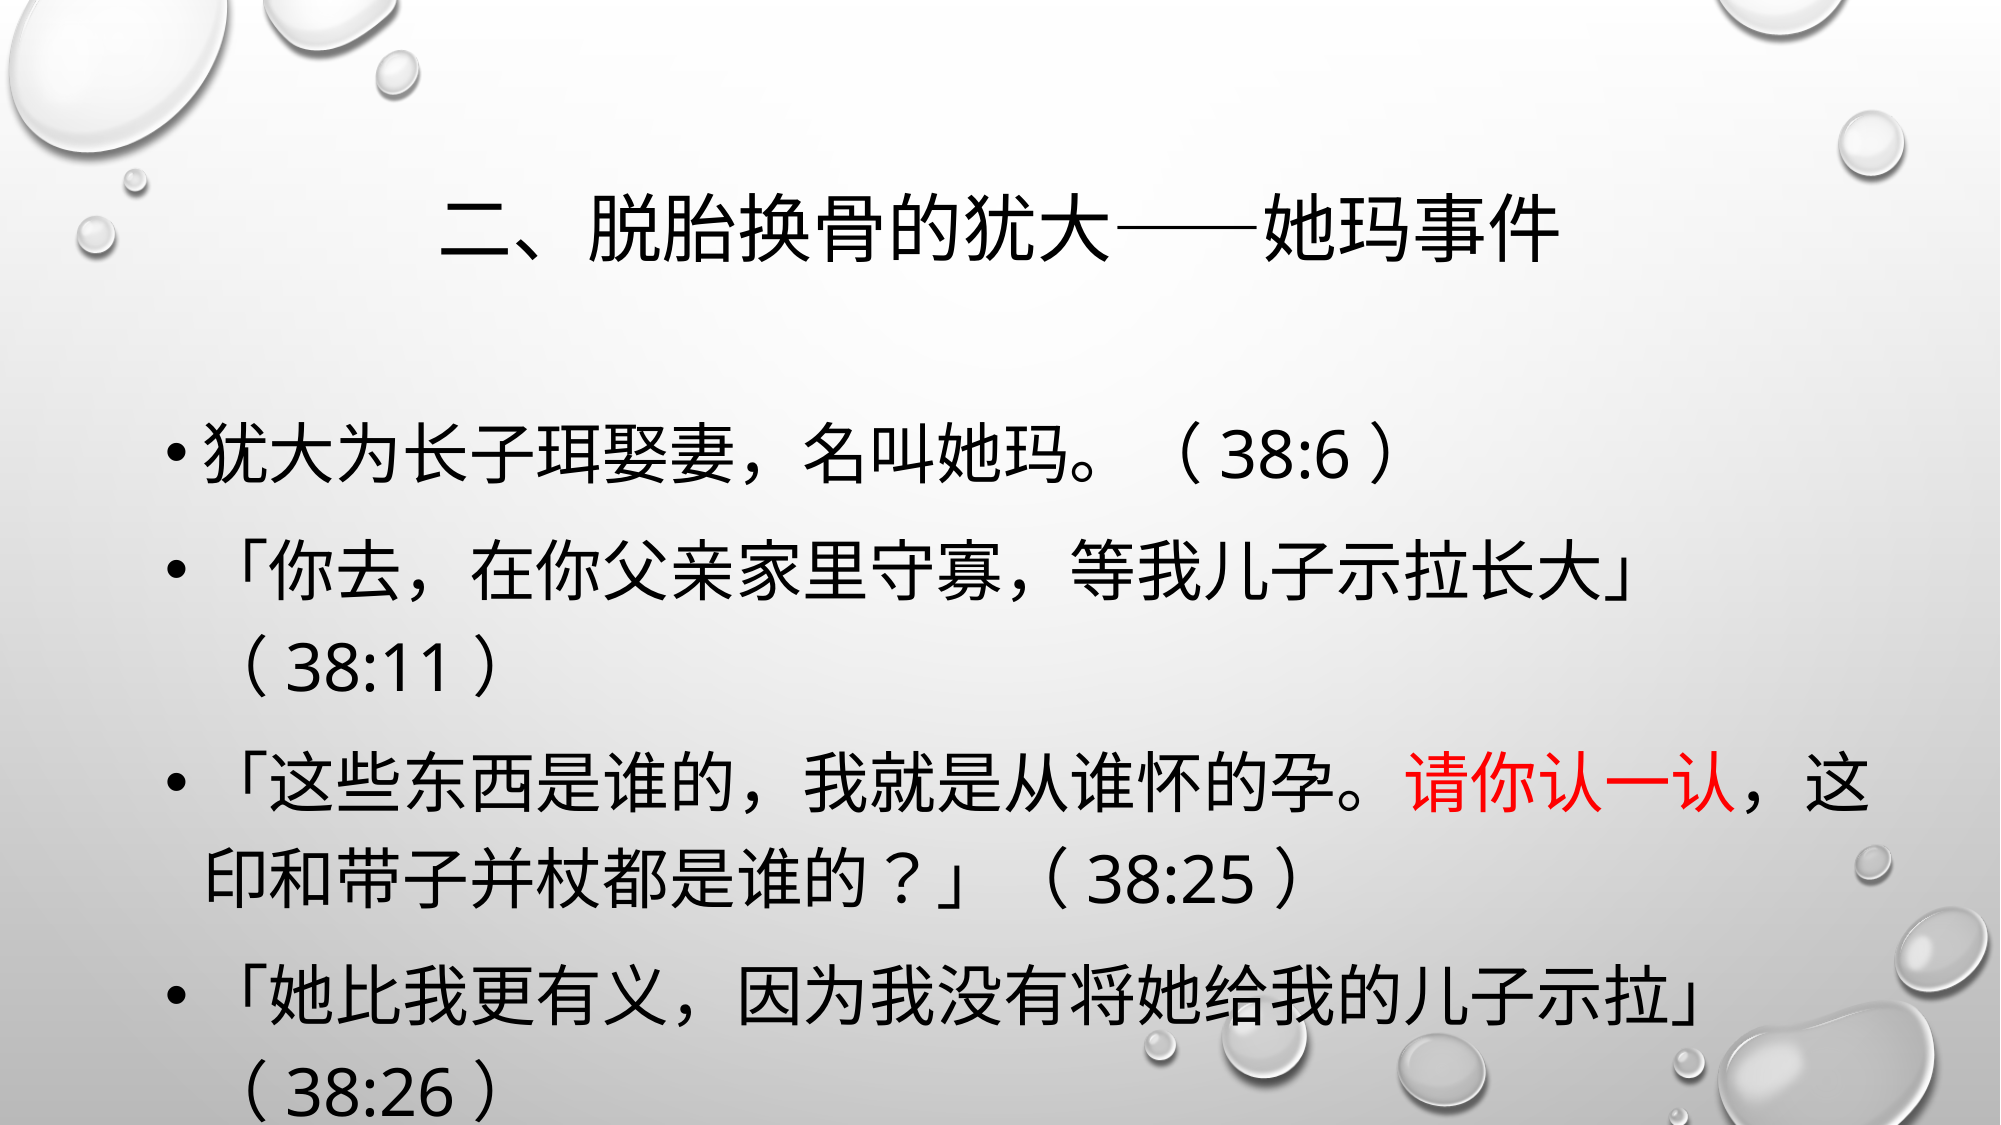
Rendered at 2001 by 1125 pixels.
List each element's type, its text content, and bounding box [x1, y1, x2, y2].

list 犹大为长子珥娶妻，名叫她玛。（38:6） 「你去，在你父亲家里守寡，等我儿子示拉长大」（38:11） 「这些东西是谁的，我就是从谁怀的孕。请你认一认，这印和带子并杖都是谁的？」（38:25） 「她比我更有义，因为我没有将她给我的儿子示拉」（38:26） [149, 388, 1903, 950]
title 二、脱胎换骨的犹大——她玛事件 [149, 101, 1851, 364]
picture [0, 0, 2000, 1125]
